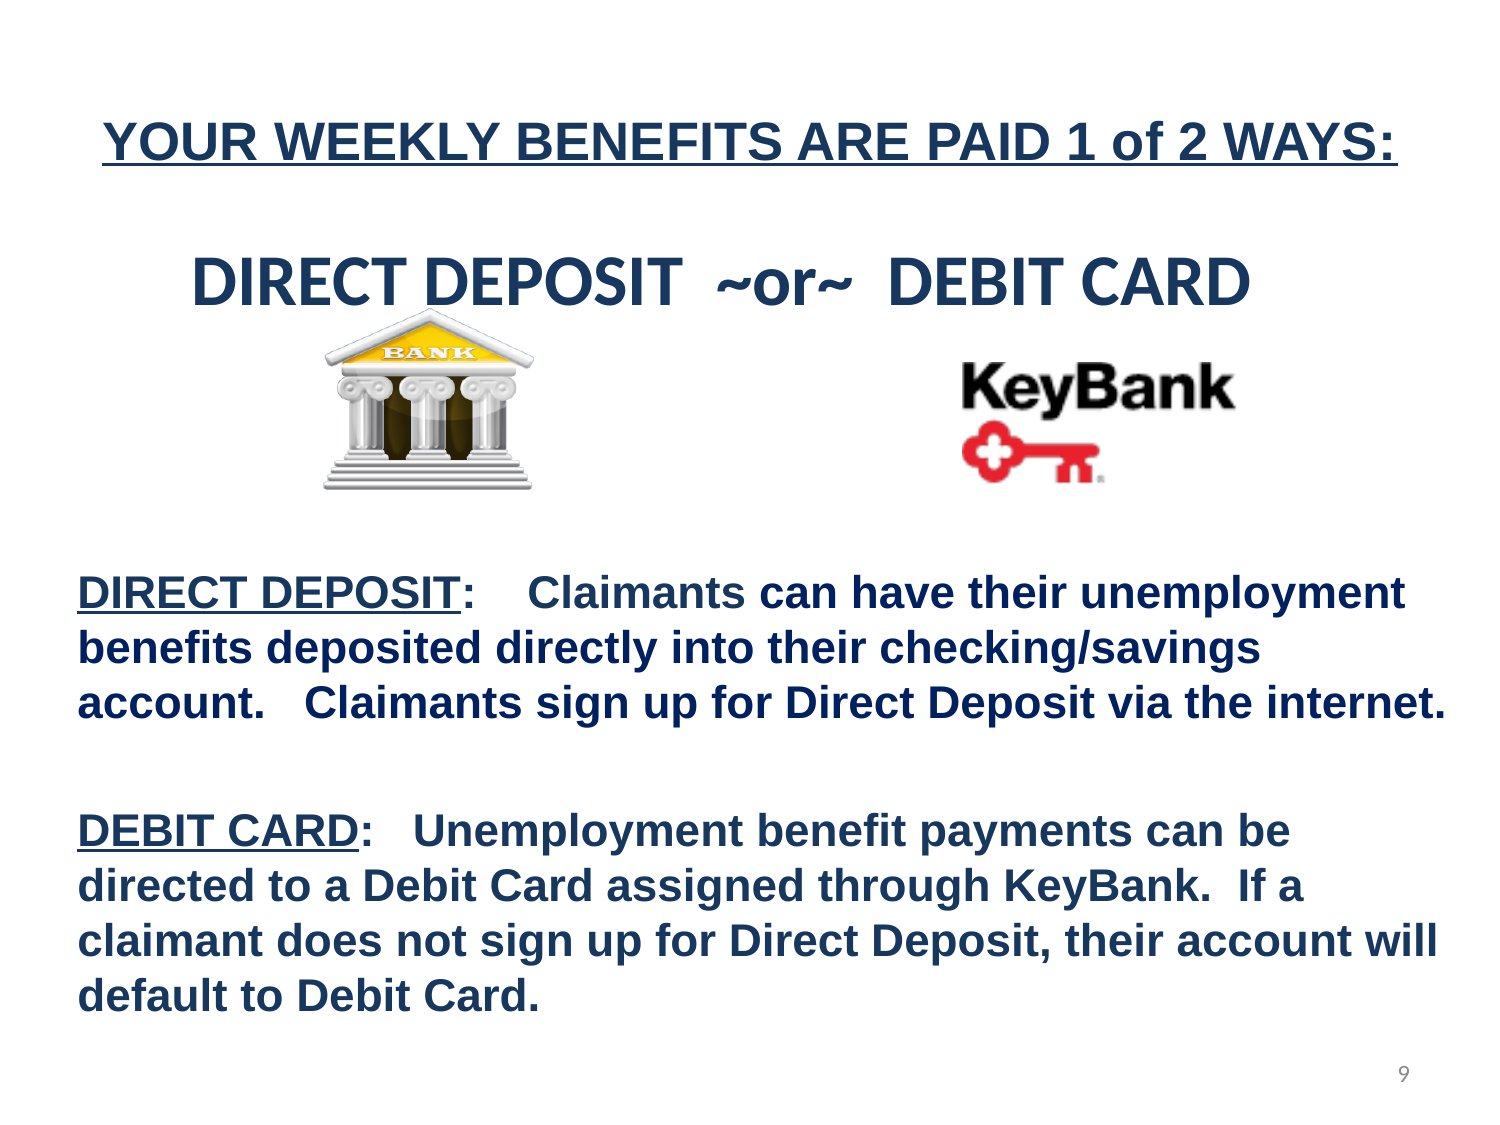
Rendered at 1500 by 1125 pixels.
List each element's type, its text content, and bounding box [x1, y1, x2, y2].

title YOUR WEEKLY BENEFITS ARE PAID 1 of 2 WAYS: [75, 45, 1425, 224]
picture [962, 362, 1239, 486]
slide_number 9 [1074, 1042, 1425, 1103]
list DIRECT DEPOSIT ~or~ DEBIT CARD DIRECT DEPOSIT: Claimants can have their unemployment benefits deposited directly into their checking/savings account. Claimants sign up for Direct Deposit via the internet. DEBIT CARD: Unemployment benefit payments can be directed to a Debit Card assigned through KeyBank. If a claimant does not sign up for Direct Deposit, their account will default to Debit Card. [62, 224, 1475, 1100]
picture [312, 296, 538, 522]
